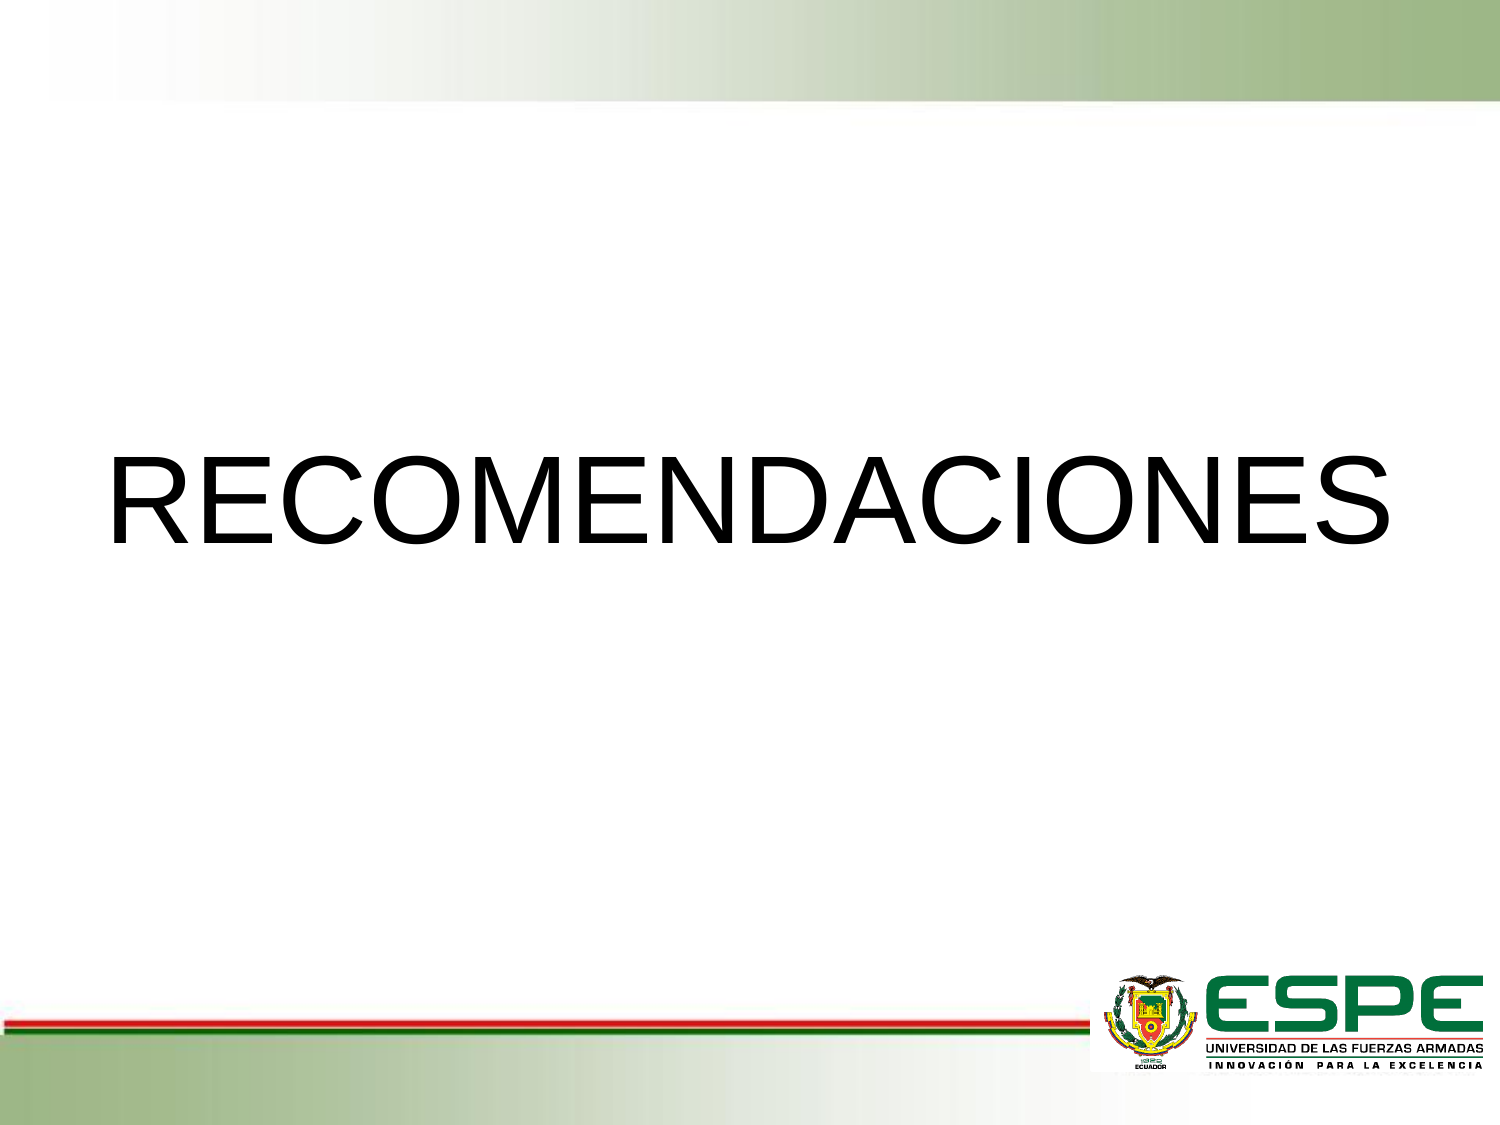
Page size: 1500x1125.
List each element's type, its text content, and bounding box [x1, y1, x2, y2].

picture [1104, 975, 1483, 1070]
text_box [1090, 962, 1500, 1072]
title RECOMENDACIONES [76, 184, 1424, 576]
picture [0, 0, 1500, 1125]
